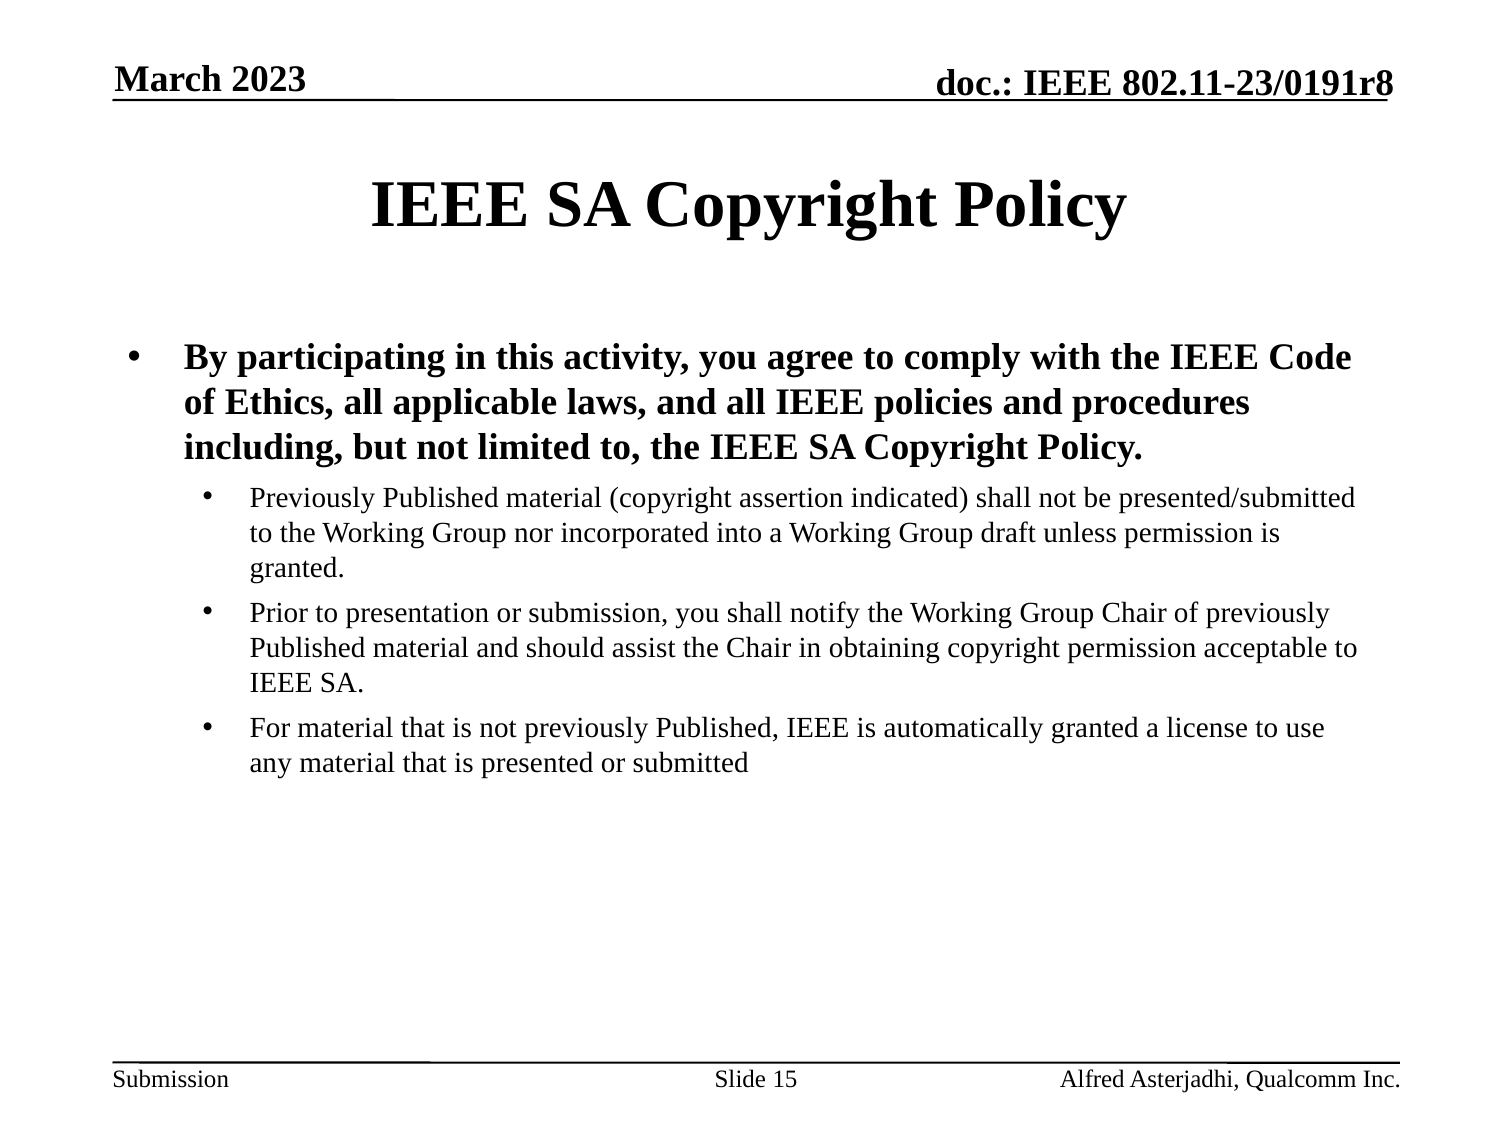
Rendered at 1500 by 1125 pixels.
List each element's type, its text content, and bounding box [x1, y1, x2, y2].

list By participating in this activity, you agree to comply with the IEEE Code of Ethics, all applicable laws, and all IEEE policies and procedures including, but not limited to, the IEEE SA Copyright Policy. Previously Published material (copyright assertion indicated) shall not be presented/submitted to the Working Group nor incorporated into a Working Group draft unless permission is granted. Prior to presentation or submission, you shall notify the Working Group Chair of previously Published material and should assist the Chair in obtaining copyright permission acceptable to IEEE SA. For material that is not previously Published, IEEE is automatically granted a license to use any material that is presented or submitted [112, 324, 1388, 1000]
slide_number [114, 54, 423, 100]
footer Alfred Asterjadhi, Qualcomm Inc. [878, 1061, 1402, 1093]
title IEEE SA Copyright Policy [112, 112, 1388, 288]
slide_number Slide 15 [712, 1061, 800, 1123]
